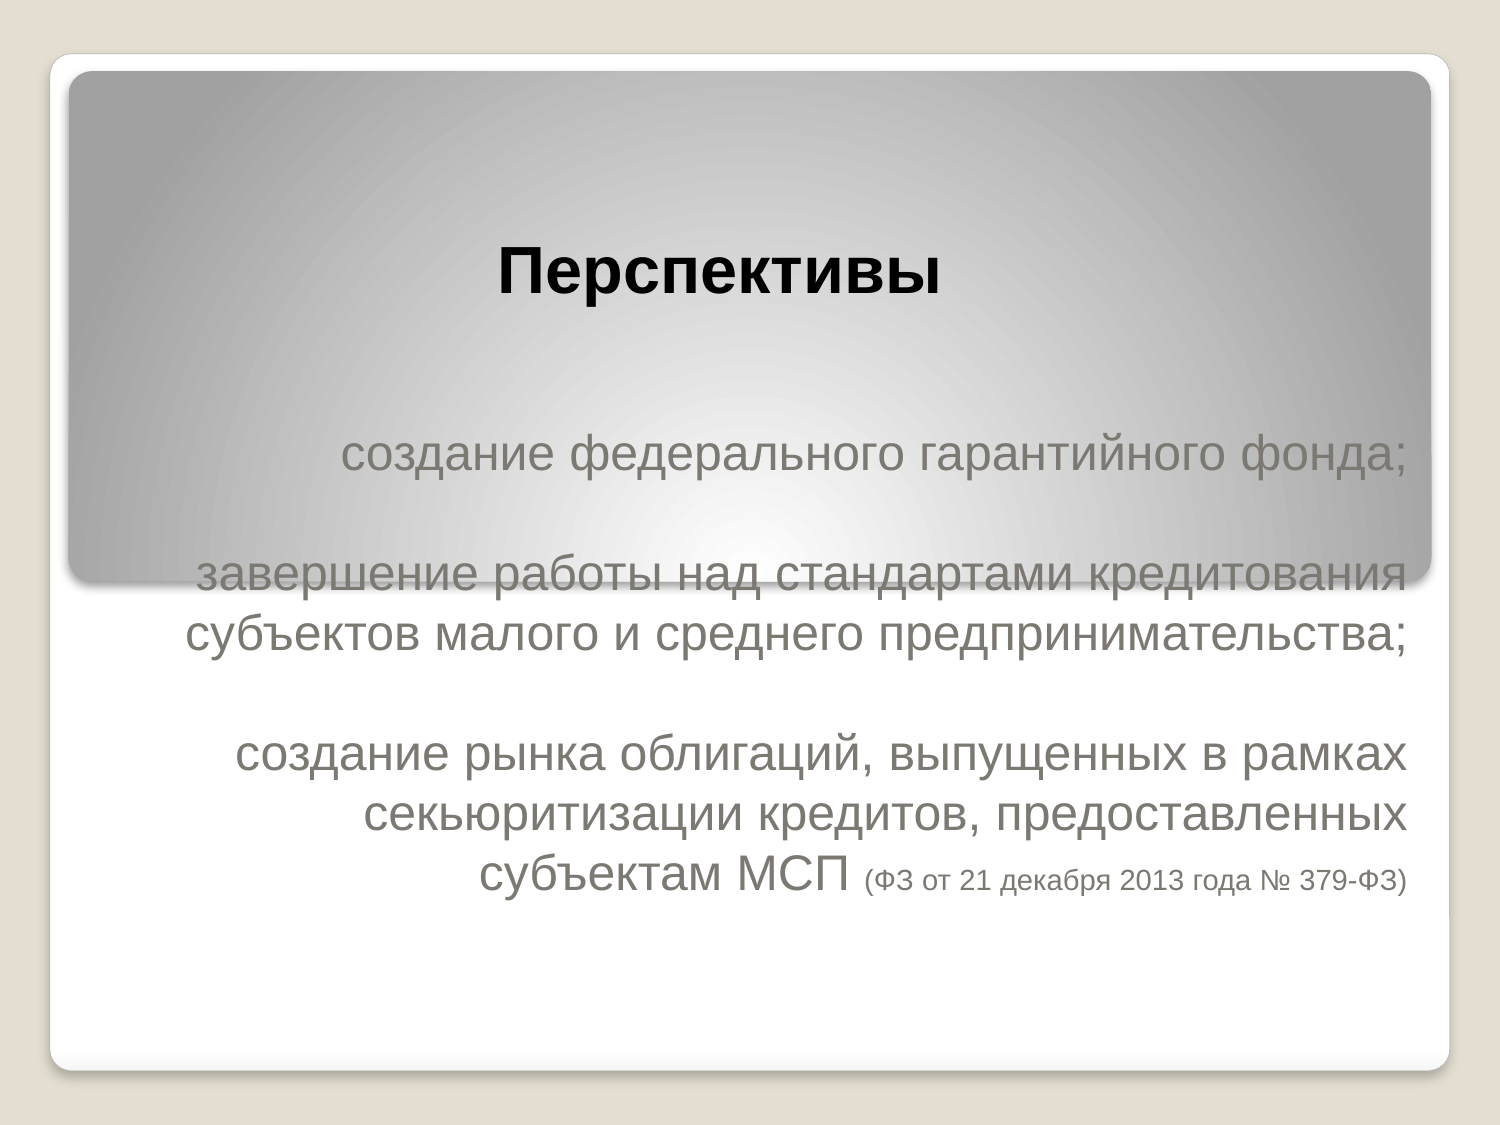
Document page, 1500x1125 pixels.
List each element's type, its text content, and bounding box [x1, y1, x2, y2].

subtitle создание федерального гарантийного фонда; завершение работы над стандартами кредитования субъектов малого и среднего предпринимательства; создание рынка облигаций, выпущенных в рамках секьюритизации кредитов, предоставленных субъектам МСП (ФЗ от 21 декабря 2013 года № 379-ФЗ) [76, 420, 1424, 977]
title Перспективы [53, 101, 1388, 315]
